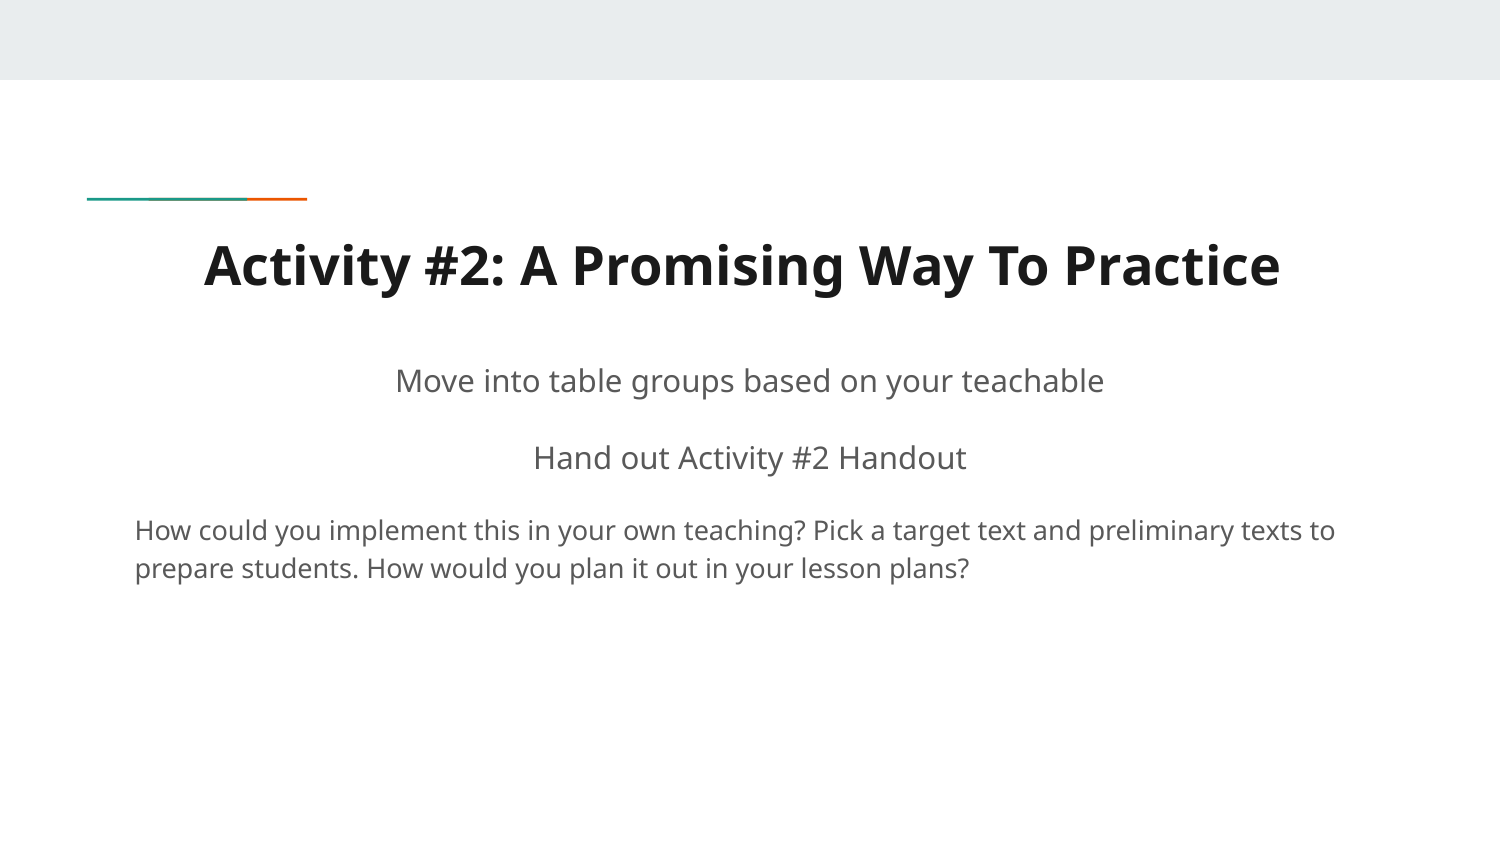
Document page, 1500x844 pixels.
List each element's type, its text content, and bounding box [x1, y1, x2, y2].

list Move into table groups based on your teachable Hand out Activity #2 Handout How could you implement this in your own teaching? Pick a target text and preliminary texts to prepare students. How would you plan it out in your lesson plans? [119, 341, 1381, 712]
title Activity #2: A Promising Way To Practice [119, 216, 1381, 305]
